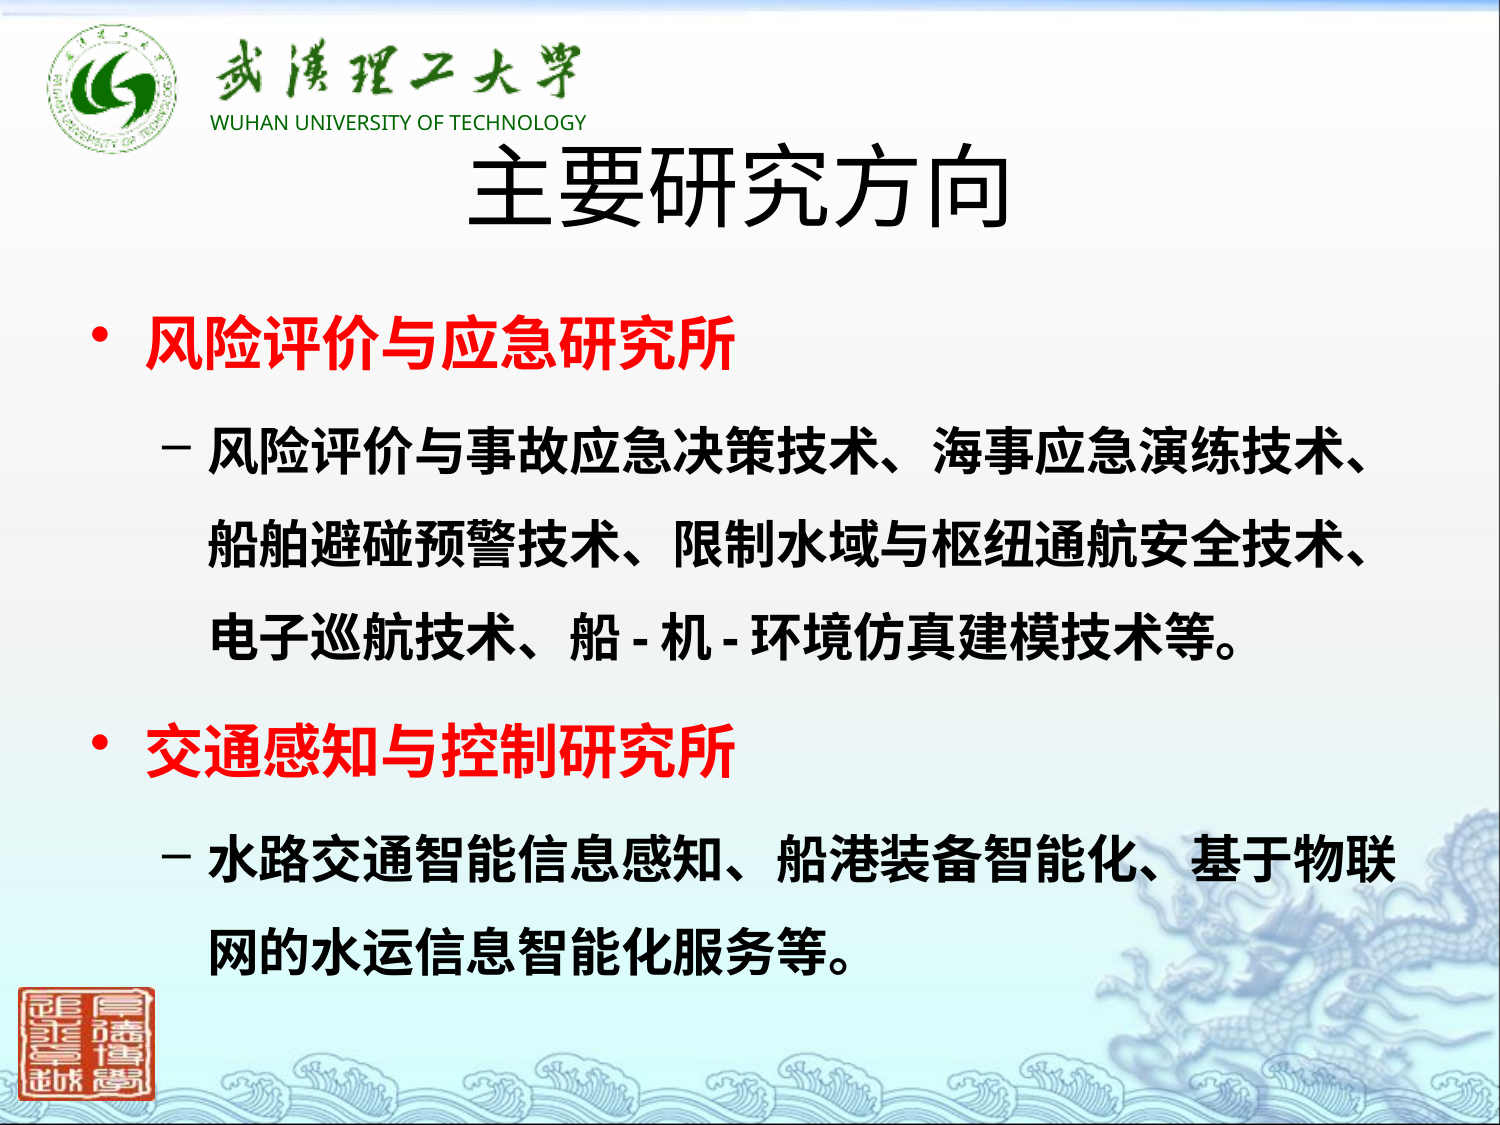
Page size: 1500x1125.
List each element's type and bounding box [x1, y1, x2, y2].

text_box [0, 0, 1500, 1125]
